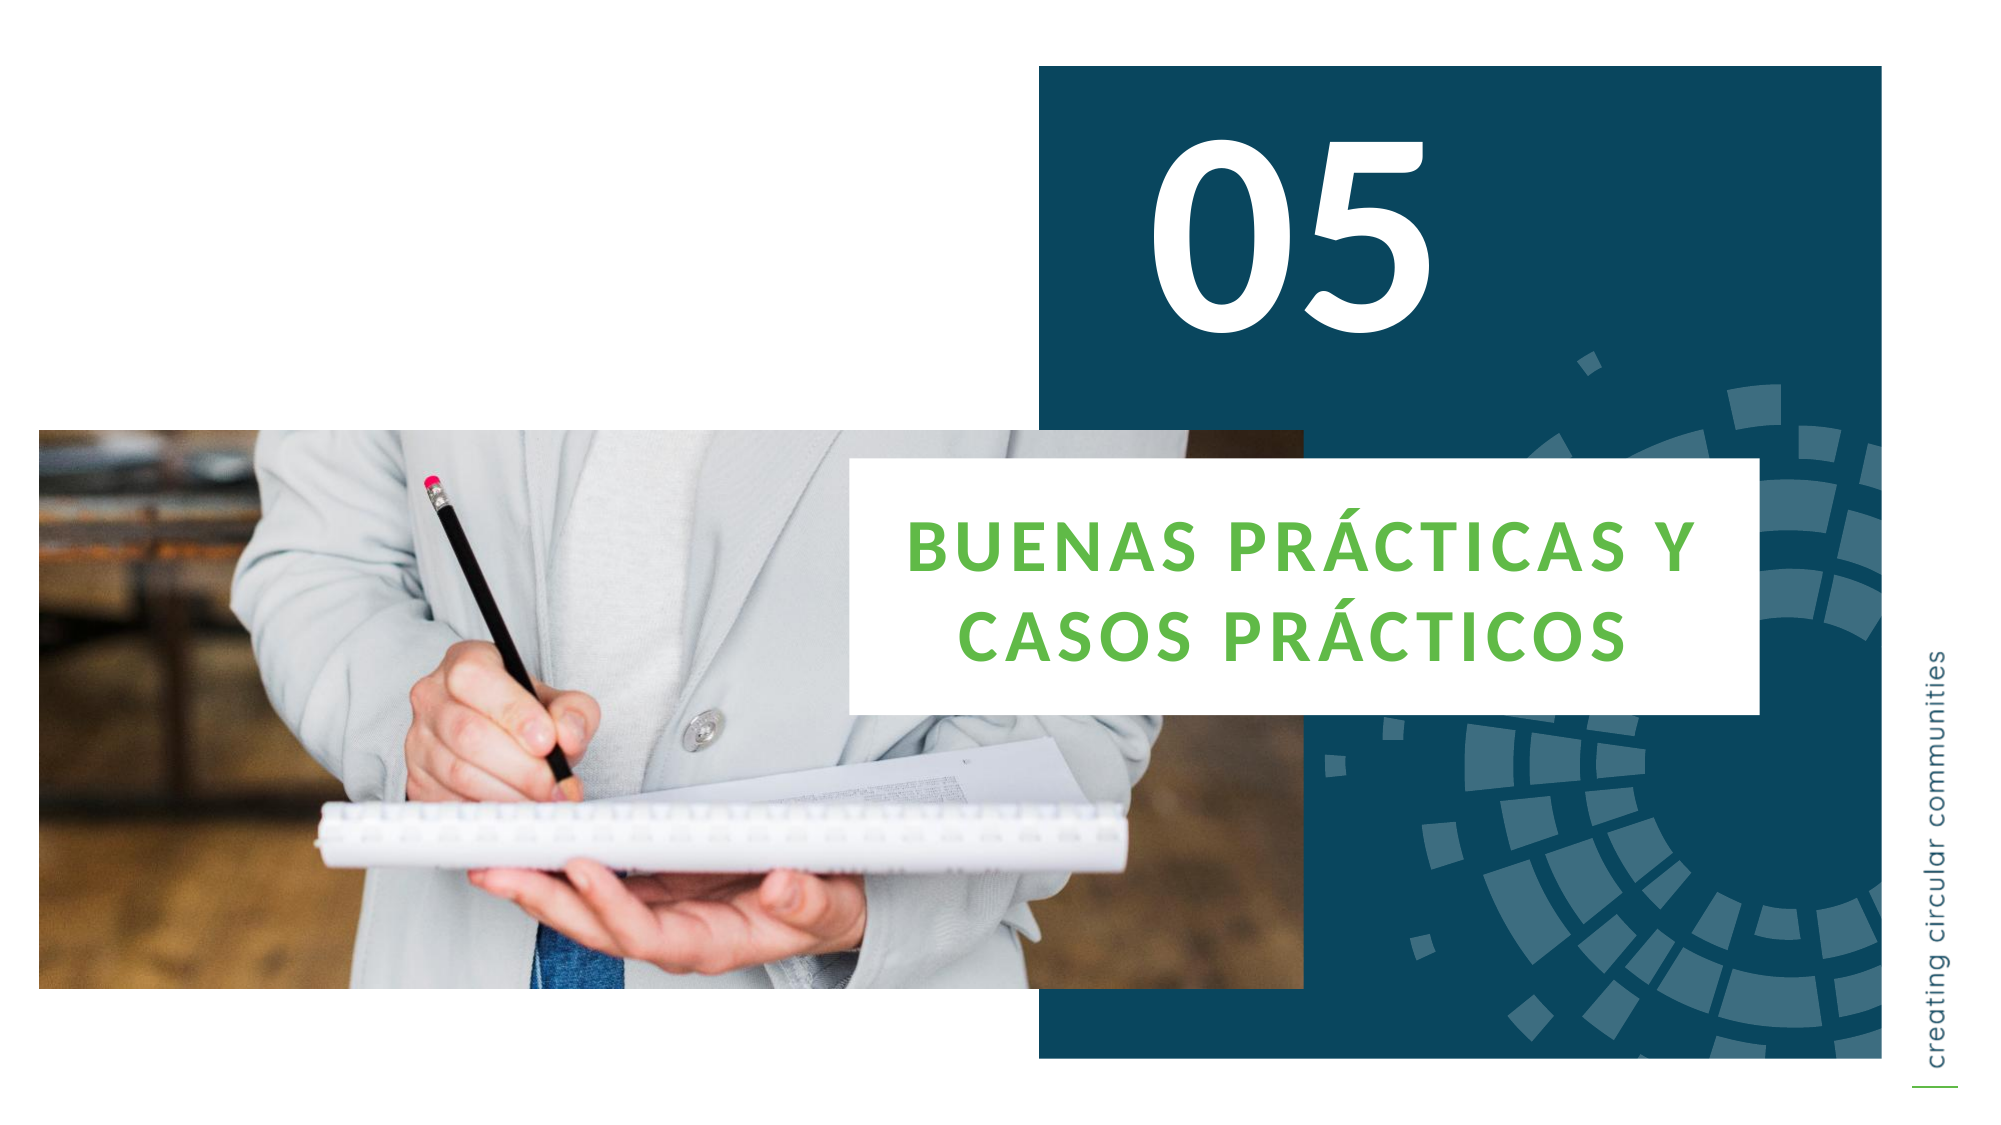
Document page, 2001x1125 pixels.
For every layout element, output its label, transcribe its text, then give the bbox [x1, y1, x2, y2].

picture [1919, 637, 1955, 1075]
text_box BUENAS PRÁCTICAS Y CASOS PRÁCTICOS [1304, 457, 1761, 716]
picture [39, 430, 1304, 989]
list 05 [1134, 72, 1474, 168]
